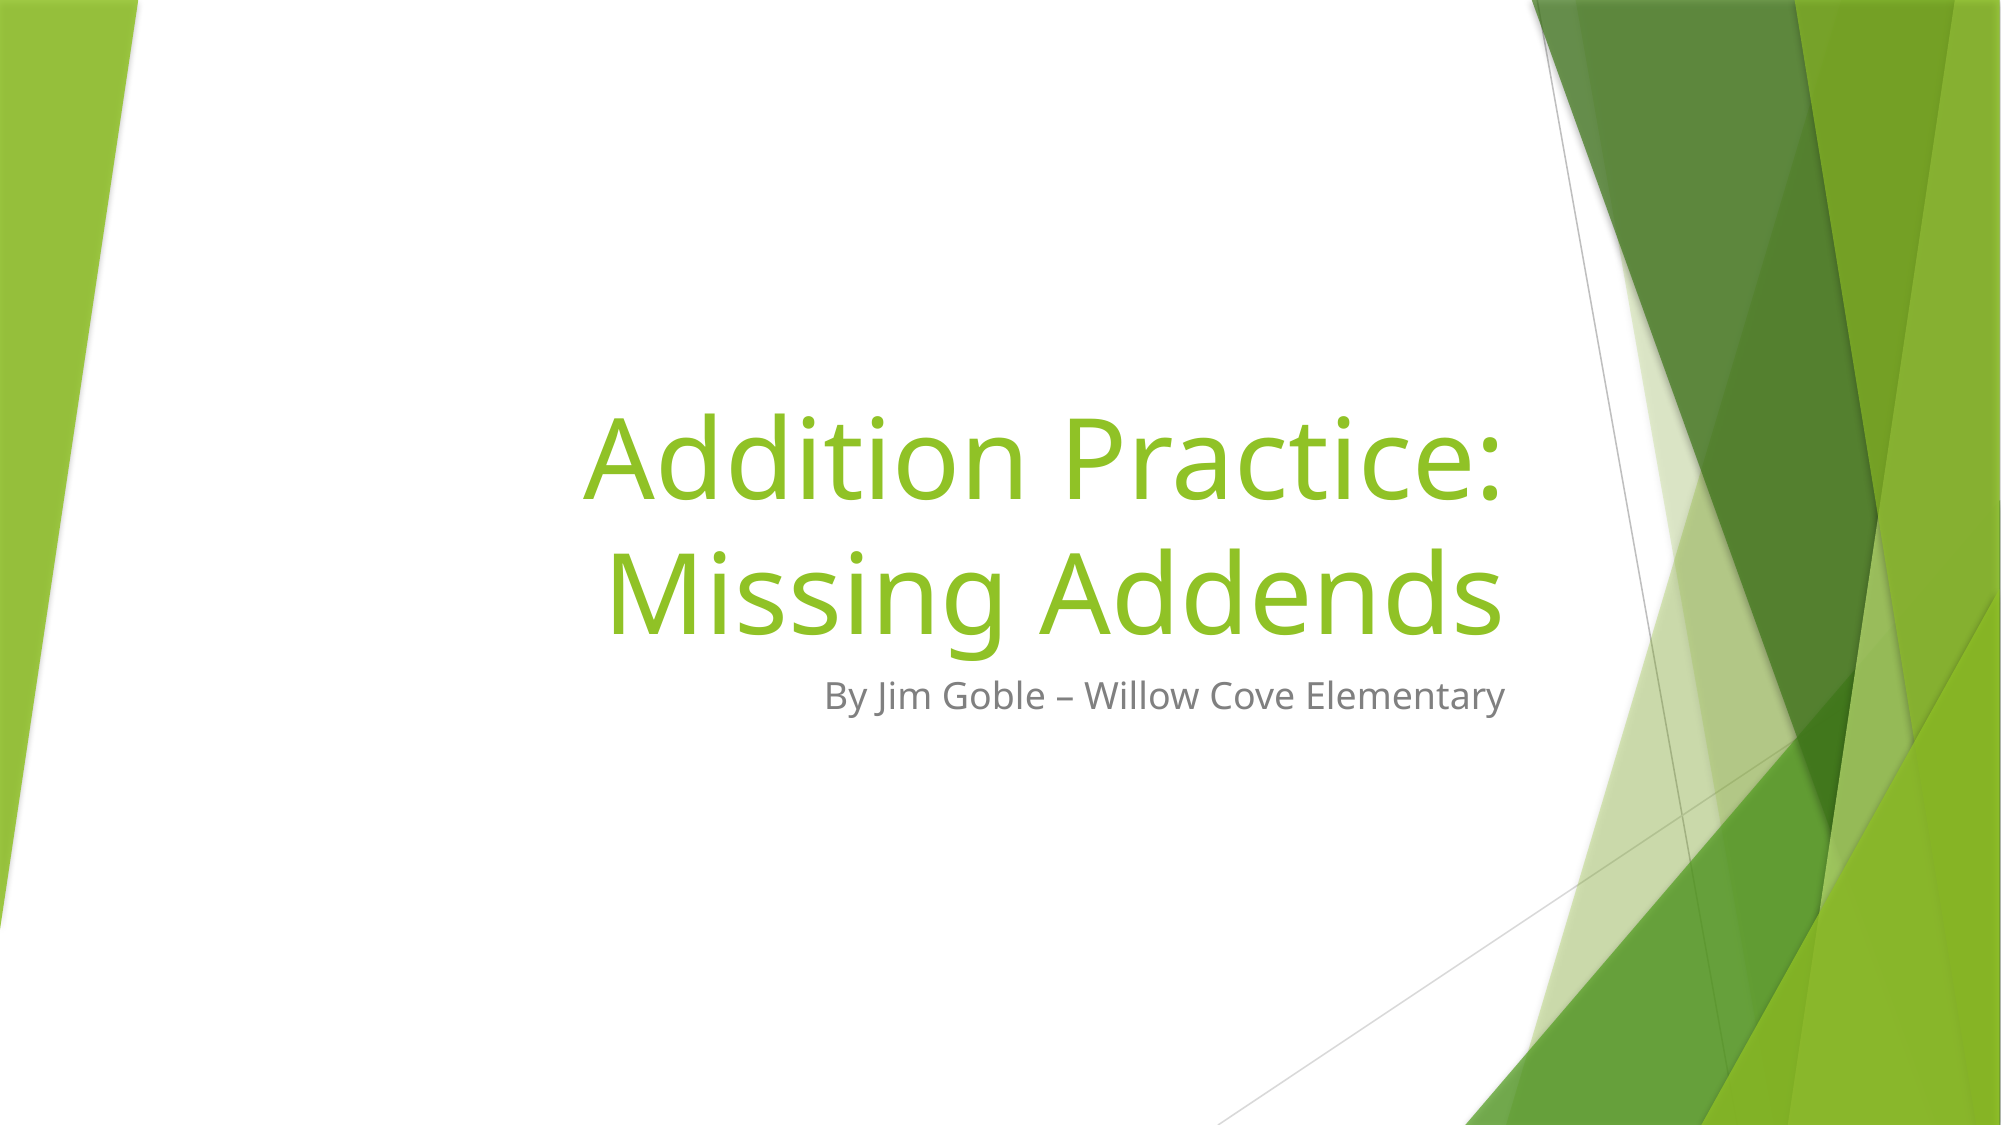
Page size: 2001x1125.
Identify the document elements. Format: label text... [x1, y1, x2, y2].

subtitle By Jim Goble – Willow Cove Elementary [247, 664, 1522, 845]
title Addition Practice: Missing Addends [247, 394, 1522, 664]
